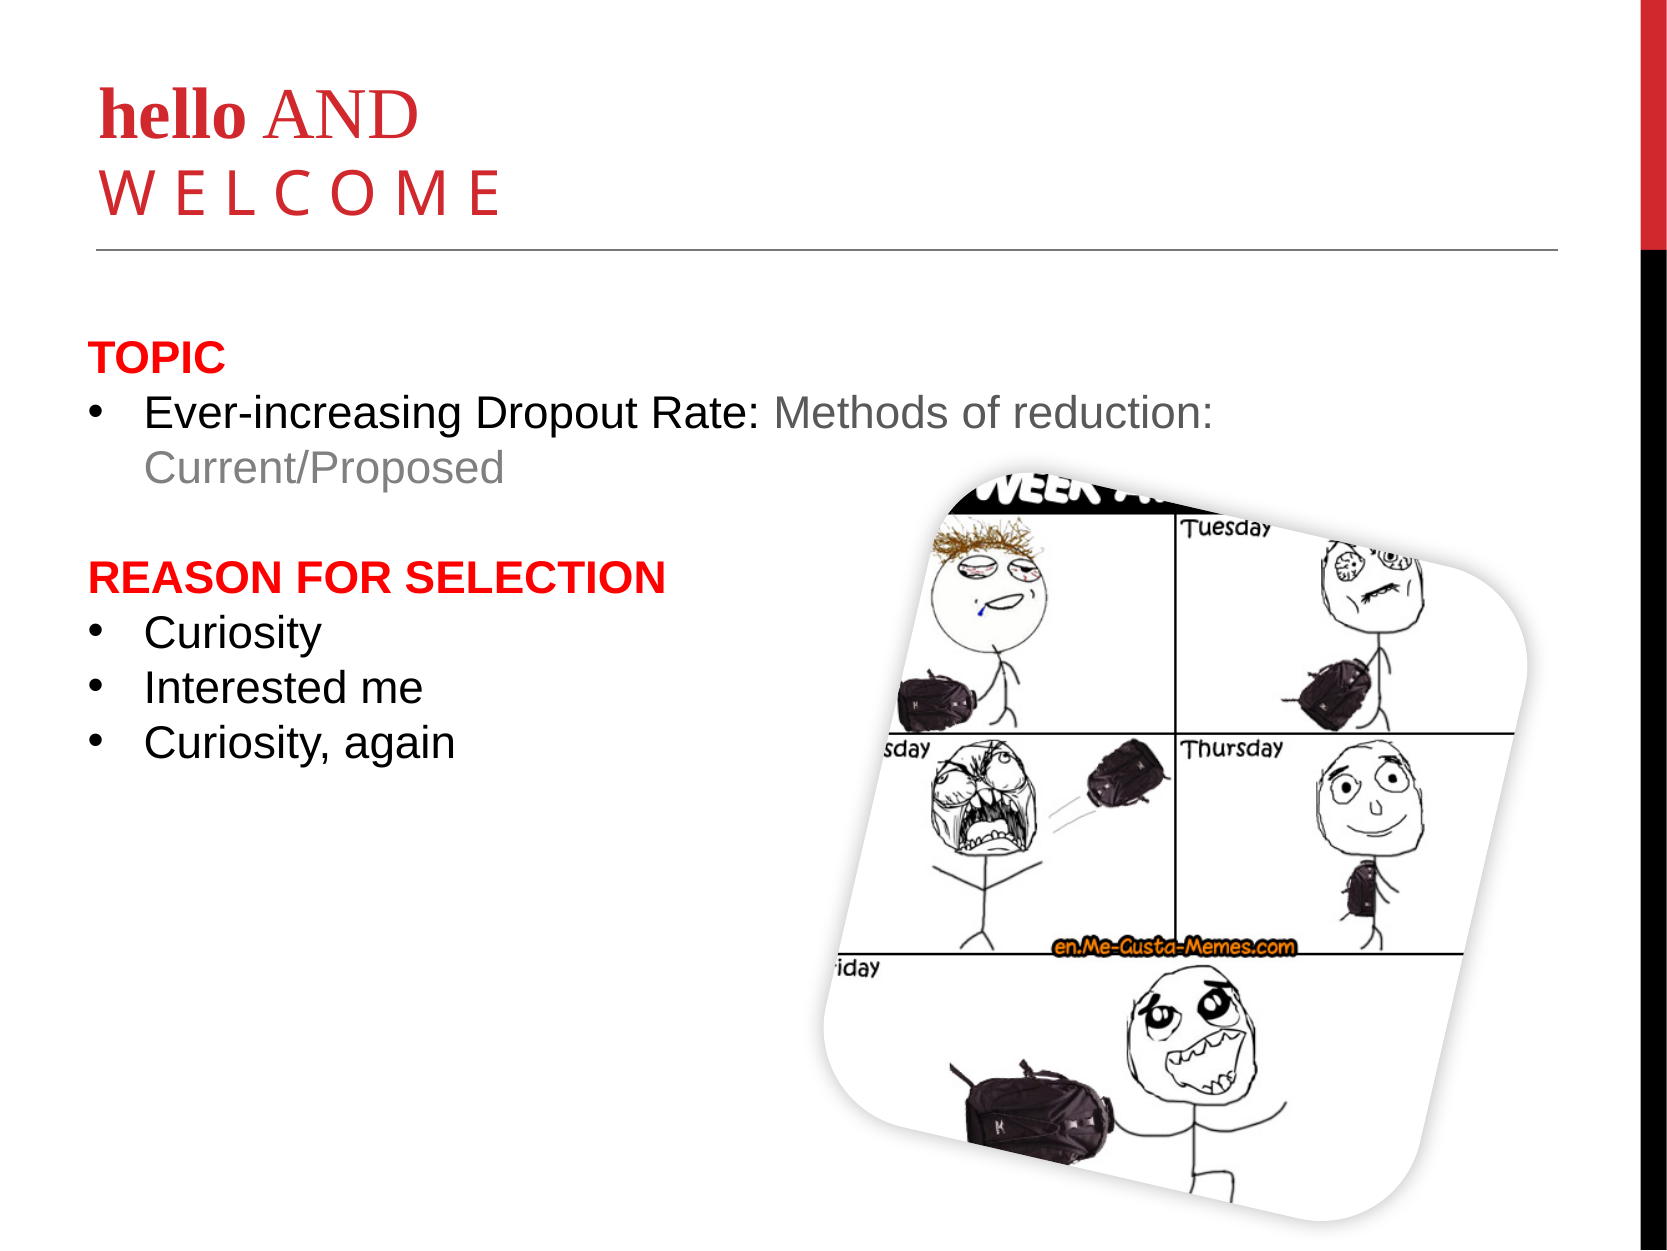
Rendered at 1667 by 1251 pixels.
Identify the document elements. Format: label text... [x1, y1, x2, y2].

picture [823, 472, 1528, 1221]
list TOPIC Ever-increasing Dropout Rate: Methods of reduction: Current/Proposed REASON FOR SELECTION Curiosity Interested me Curiosity, again [70, 319, 1559, 1117]
text_box hello and W E L C O M E [83, 58, 1098, 236]
